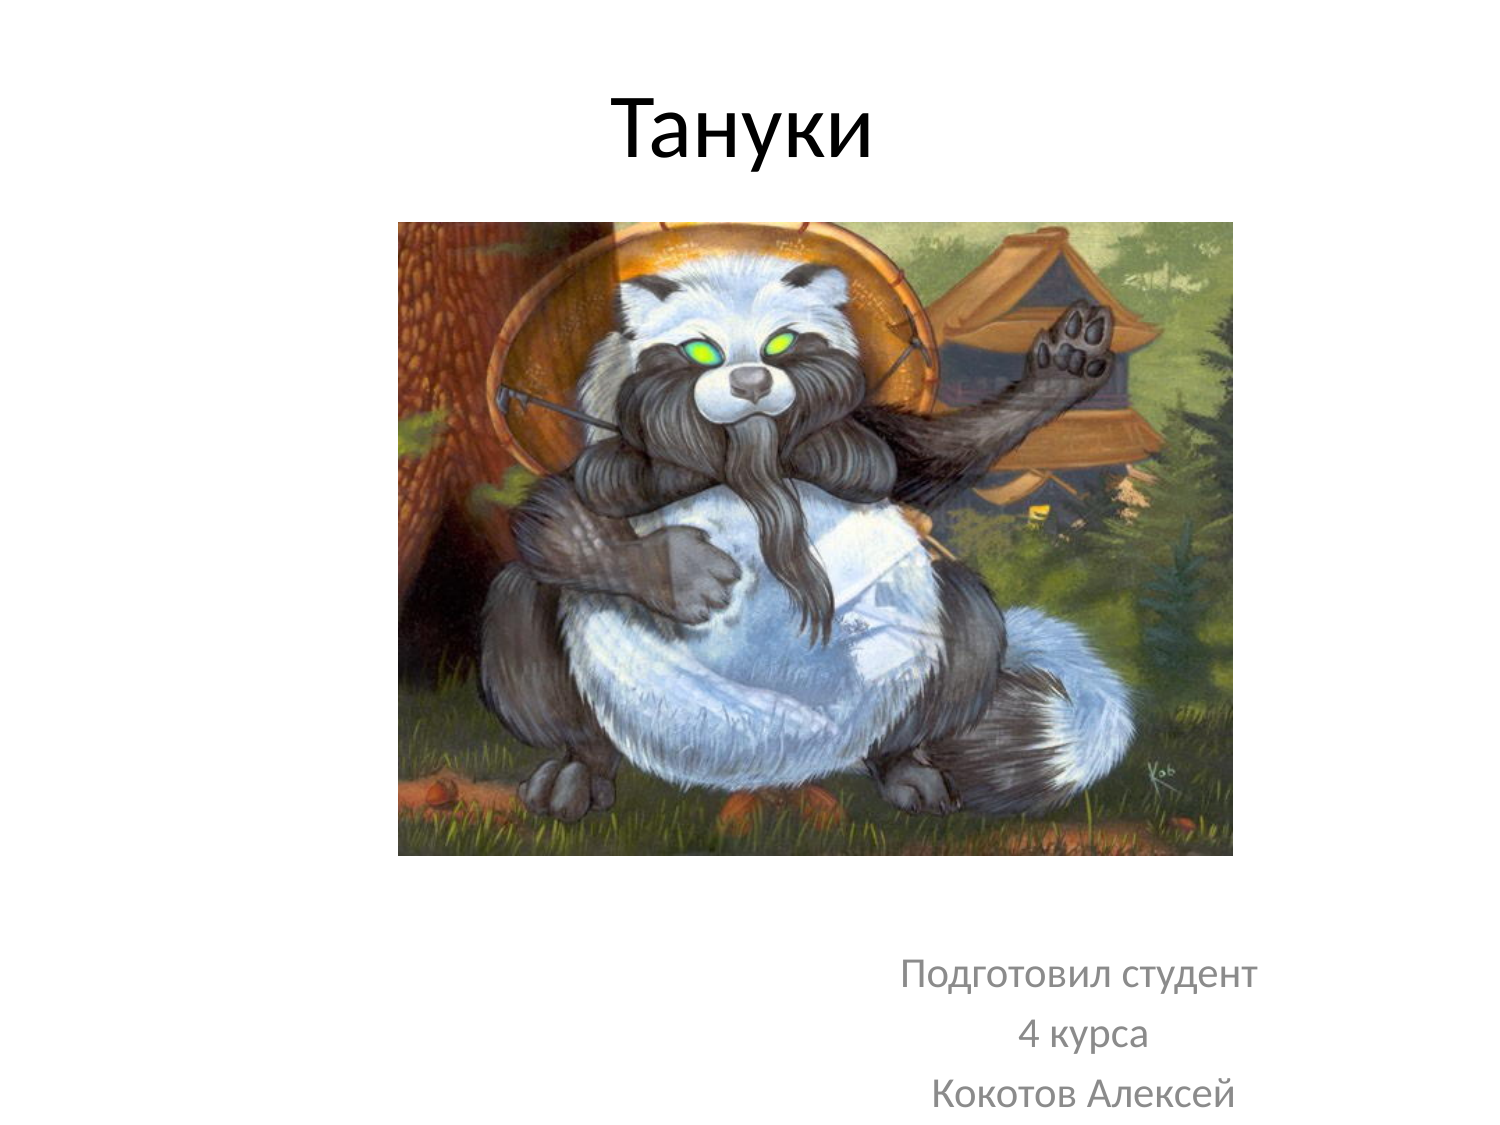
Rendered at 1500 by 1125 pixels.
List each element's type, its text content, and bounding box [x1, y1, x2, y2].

title Тануки [105, 0, 1381, 242]
picture [398, 222, 1233, 856]
subtitle Подготовил студент 4 курса Кокотов Алексей [667, 937, 1500, 1125]
